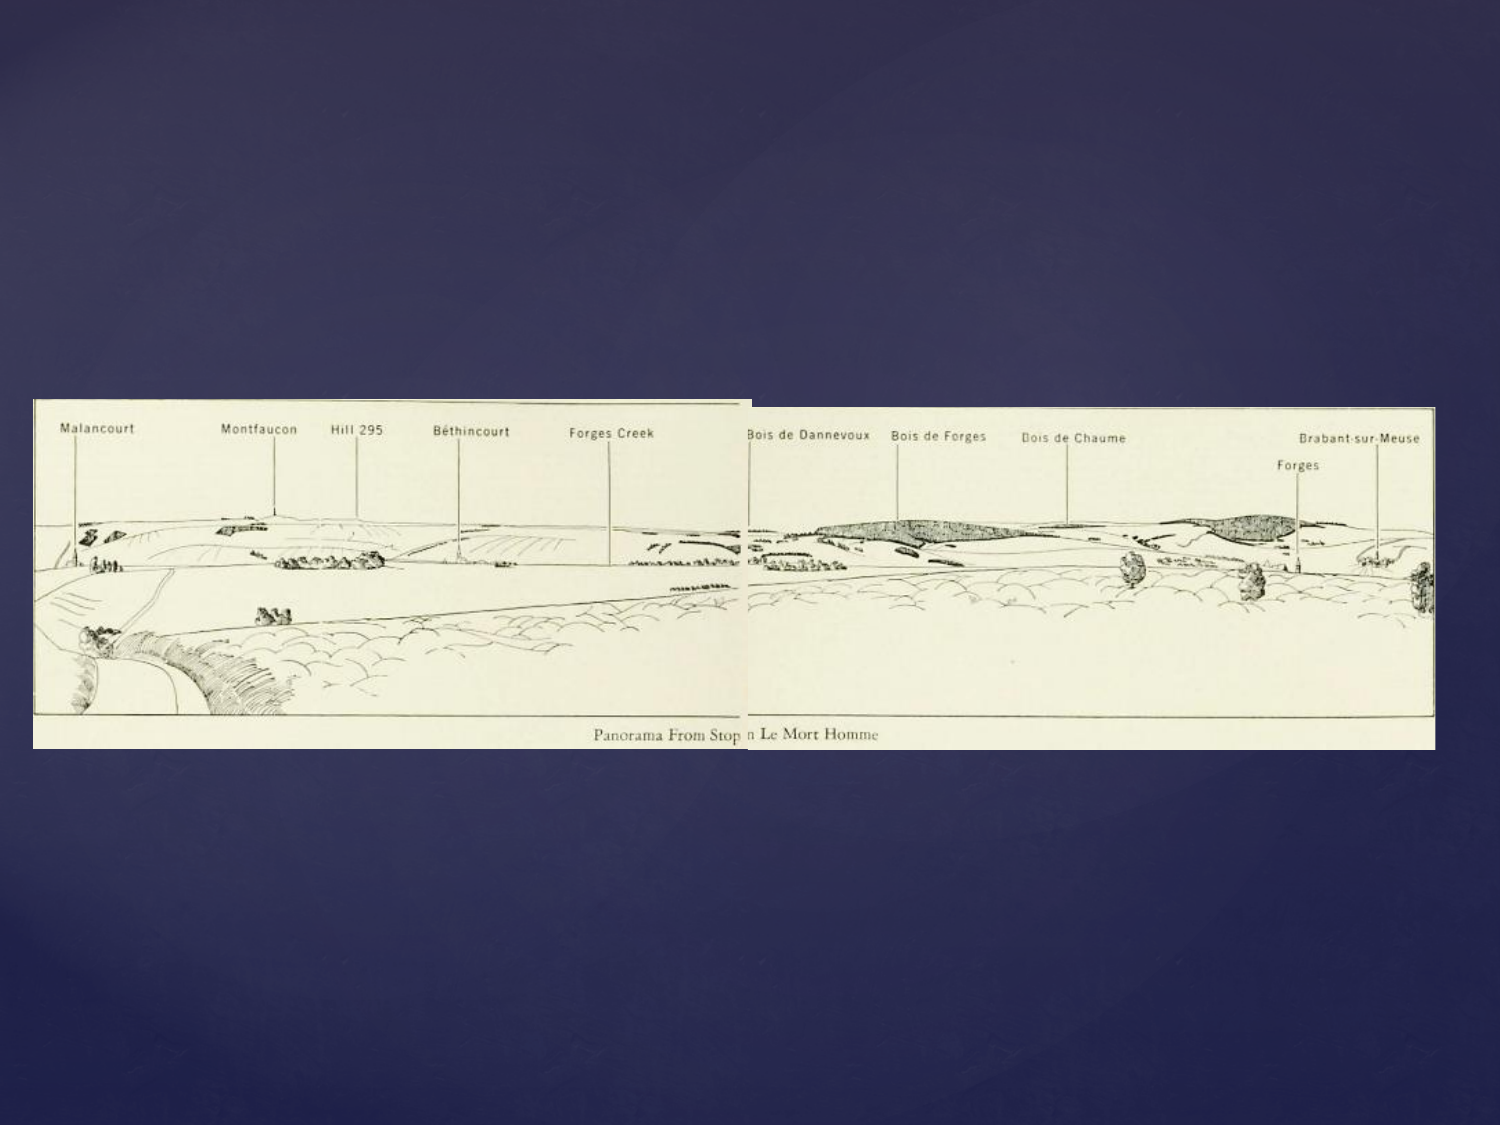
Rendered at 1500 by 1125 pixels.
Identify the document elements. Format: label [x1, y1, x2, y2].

list [33, 399, 753, 750]
picture [747, 407, 1436, 754]
